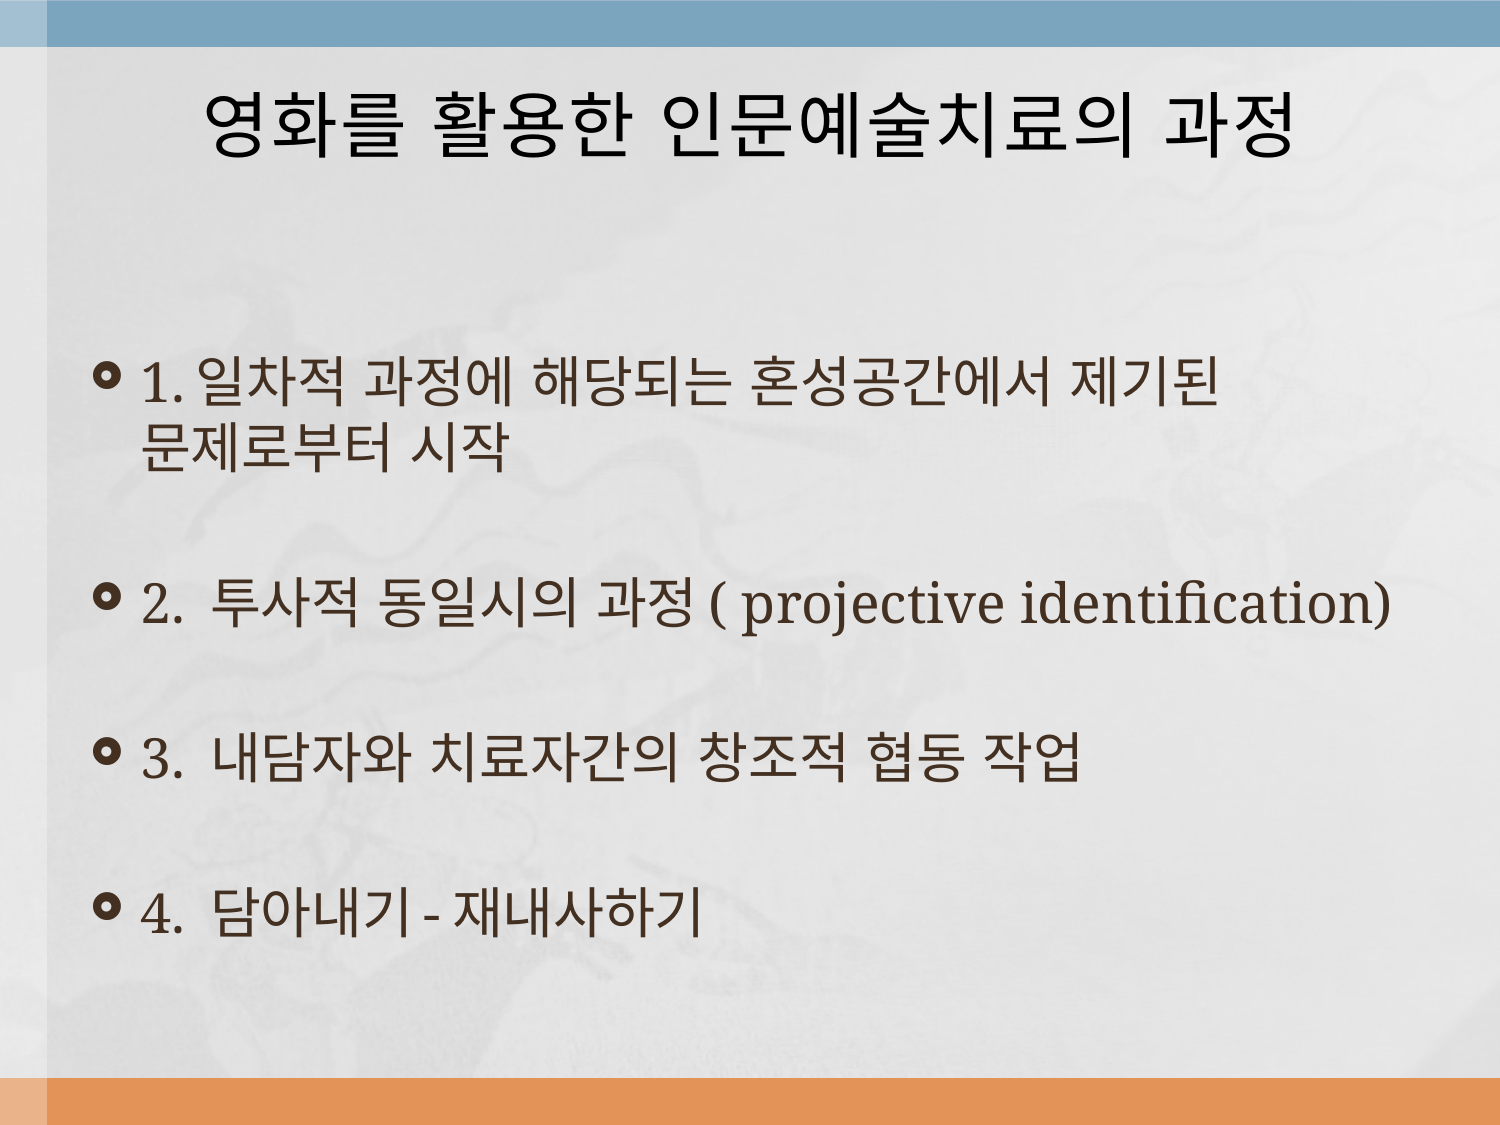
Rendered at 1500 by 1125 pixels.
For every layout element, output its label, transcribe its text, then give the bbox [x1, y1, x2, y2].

title 영화를 활용한 인문예술치료의 과정 [49, 46, 1454, 202]
list 1.일차적 과정에 해당되는 혼성공간에서 제기된 문제로부터 시작 2. 투사적 동일시의 과정( projective identification) 3. 내담자와 치료자간의 창조적 협동 작업 4. 담아내기-재내사하기 [75, 262, 1425, 1005]
